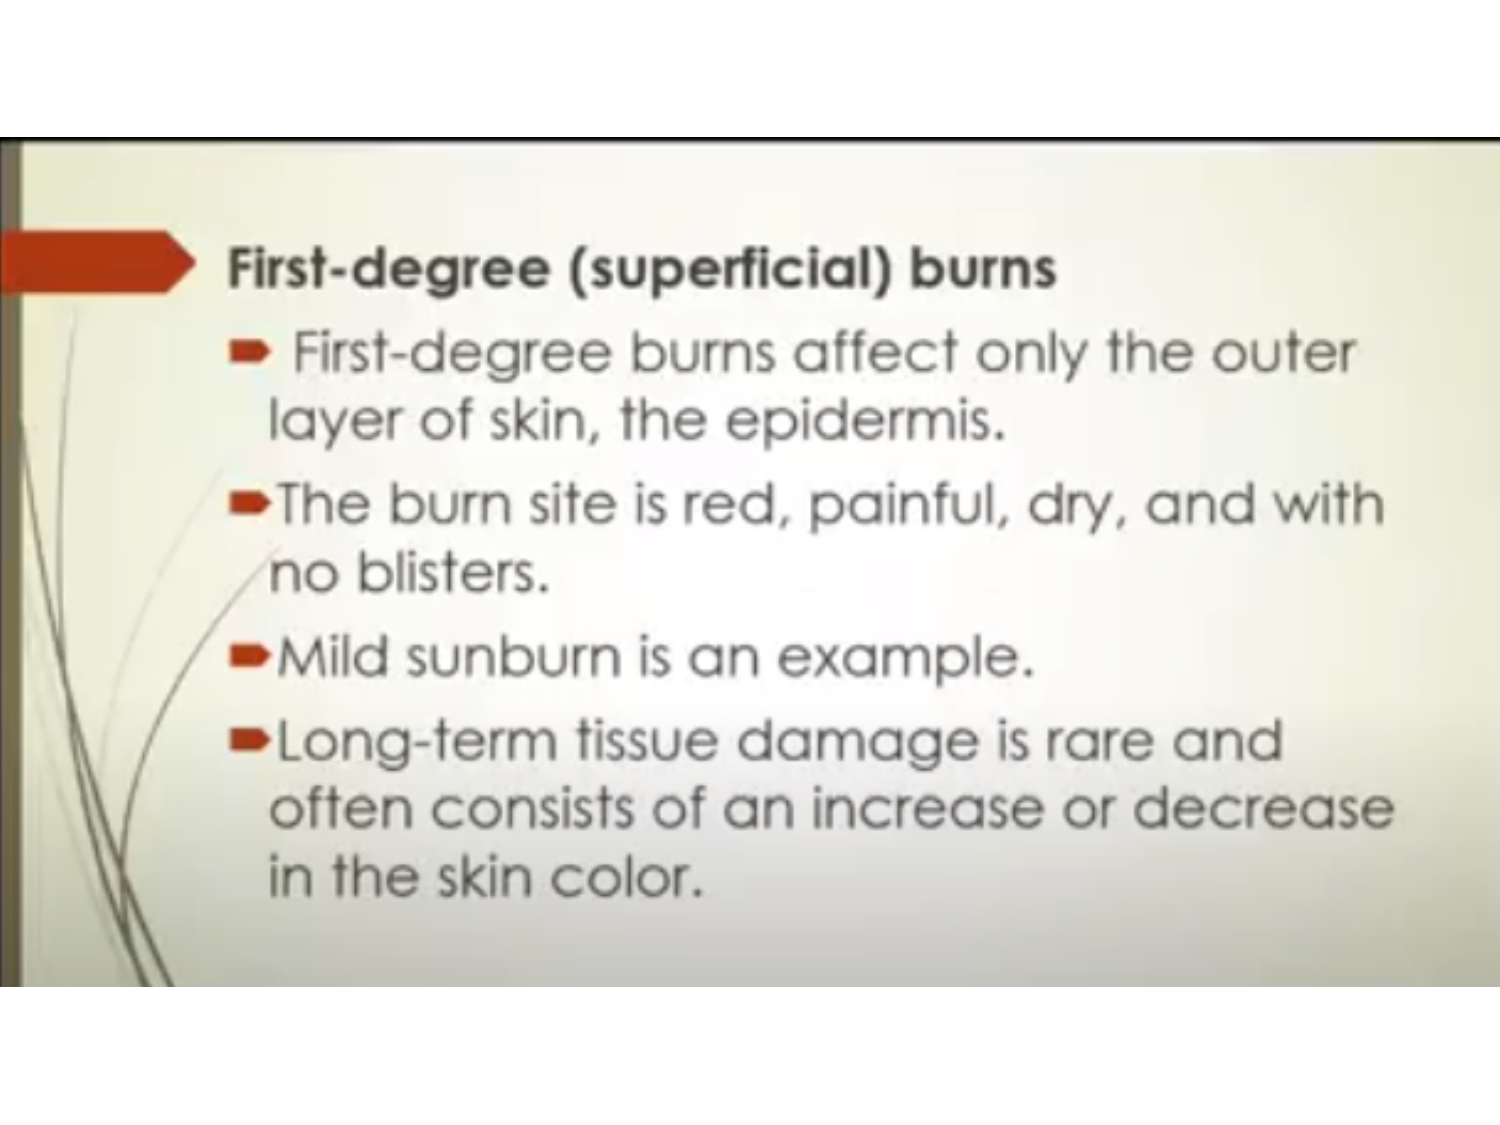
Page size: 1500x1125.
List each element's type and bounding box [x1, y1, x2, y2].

picture [0, 137, 1500, 987]
